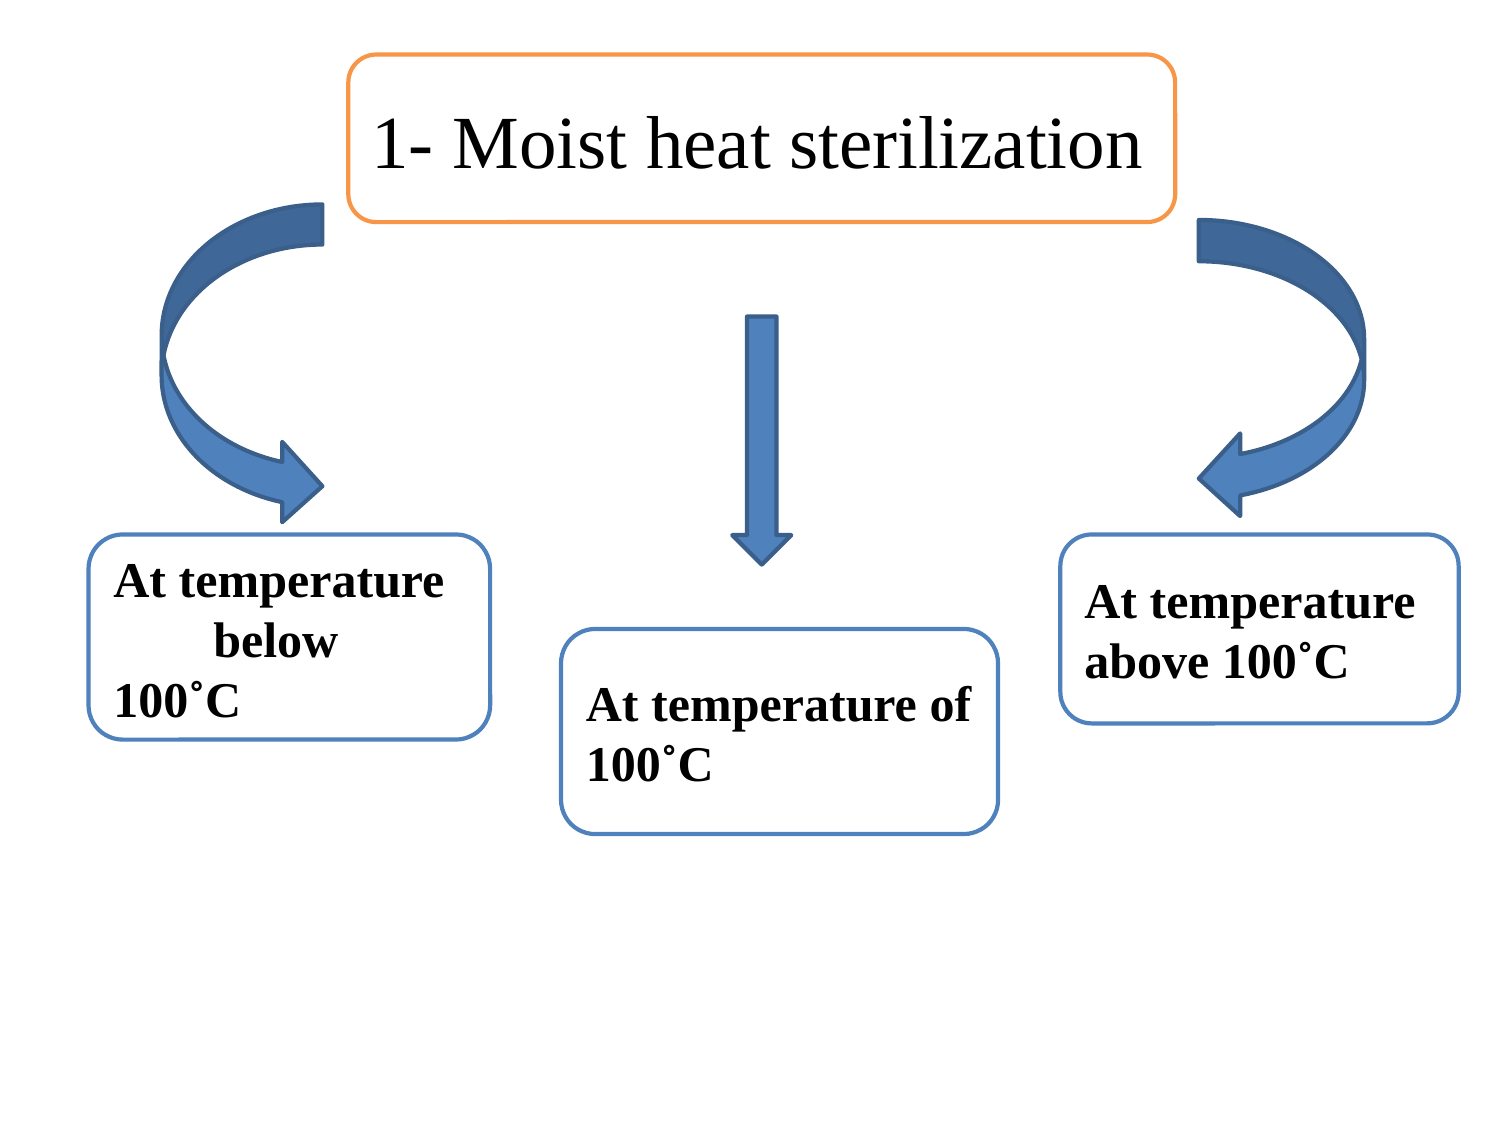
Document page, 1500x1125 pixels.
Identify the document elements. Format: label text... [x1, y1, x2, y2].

text_box 1- Moist heat sterilization [346, 52, 1178, 225]
text_box [730, 314, 794, 567]
text_box [159, 202, 325, 525]
text_box At temperature of 100˚C [558, 626, 1001, 837]
text_box At temperature above 100˚C [1058, 532, 1461, 726]
text_box At temperature below 100˚C [86, 532, 493, 742]
text_box [1196, 217, 1367, 519]
